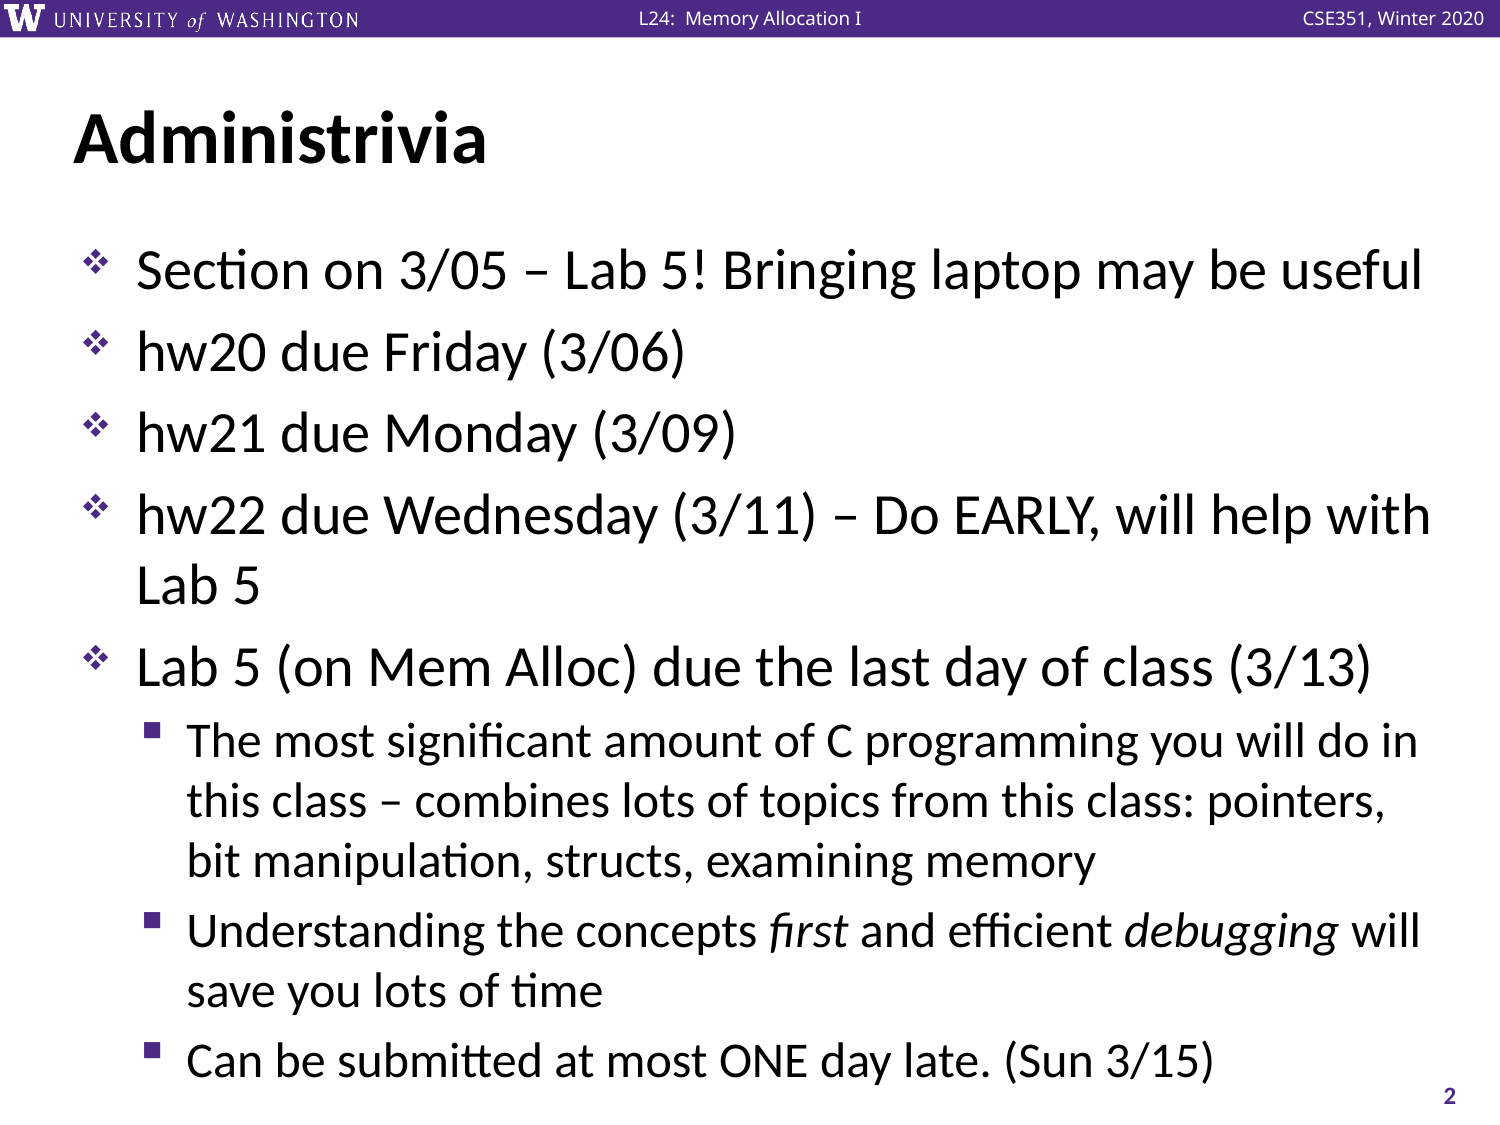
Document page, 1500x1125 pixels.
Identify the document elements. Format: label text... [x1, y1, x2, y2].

slide_number 2 [1400, 1065, 1500, 1125]
picture [4, 4, 358, 32]
list Section on 3/05 – Lab 5! Bringing laptop may be useful hw20 due Friday (3/06) hw21 due Monday (3/09) hw22 due Wednesday (3/11) – Do EARLY, will help with Lab 5 Lab 5 (on Mem Alloc) due the last day of class (3/13) The most significant amount of C programming you will do in this class – combines lots of topics from this class: pointers, bit manipulation, structs, examining memory Understanding the concepts first and efficient debugging will save you lots of time Can be submitted at most ONE day late. (Sun 3/15) [64, 223, 1462, 1040]
title Administrivia [58, 71, 1438, 197]
